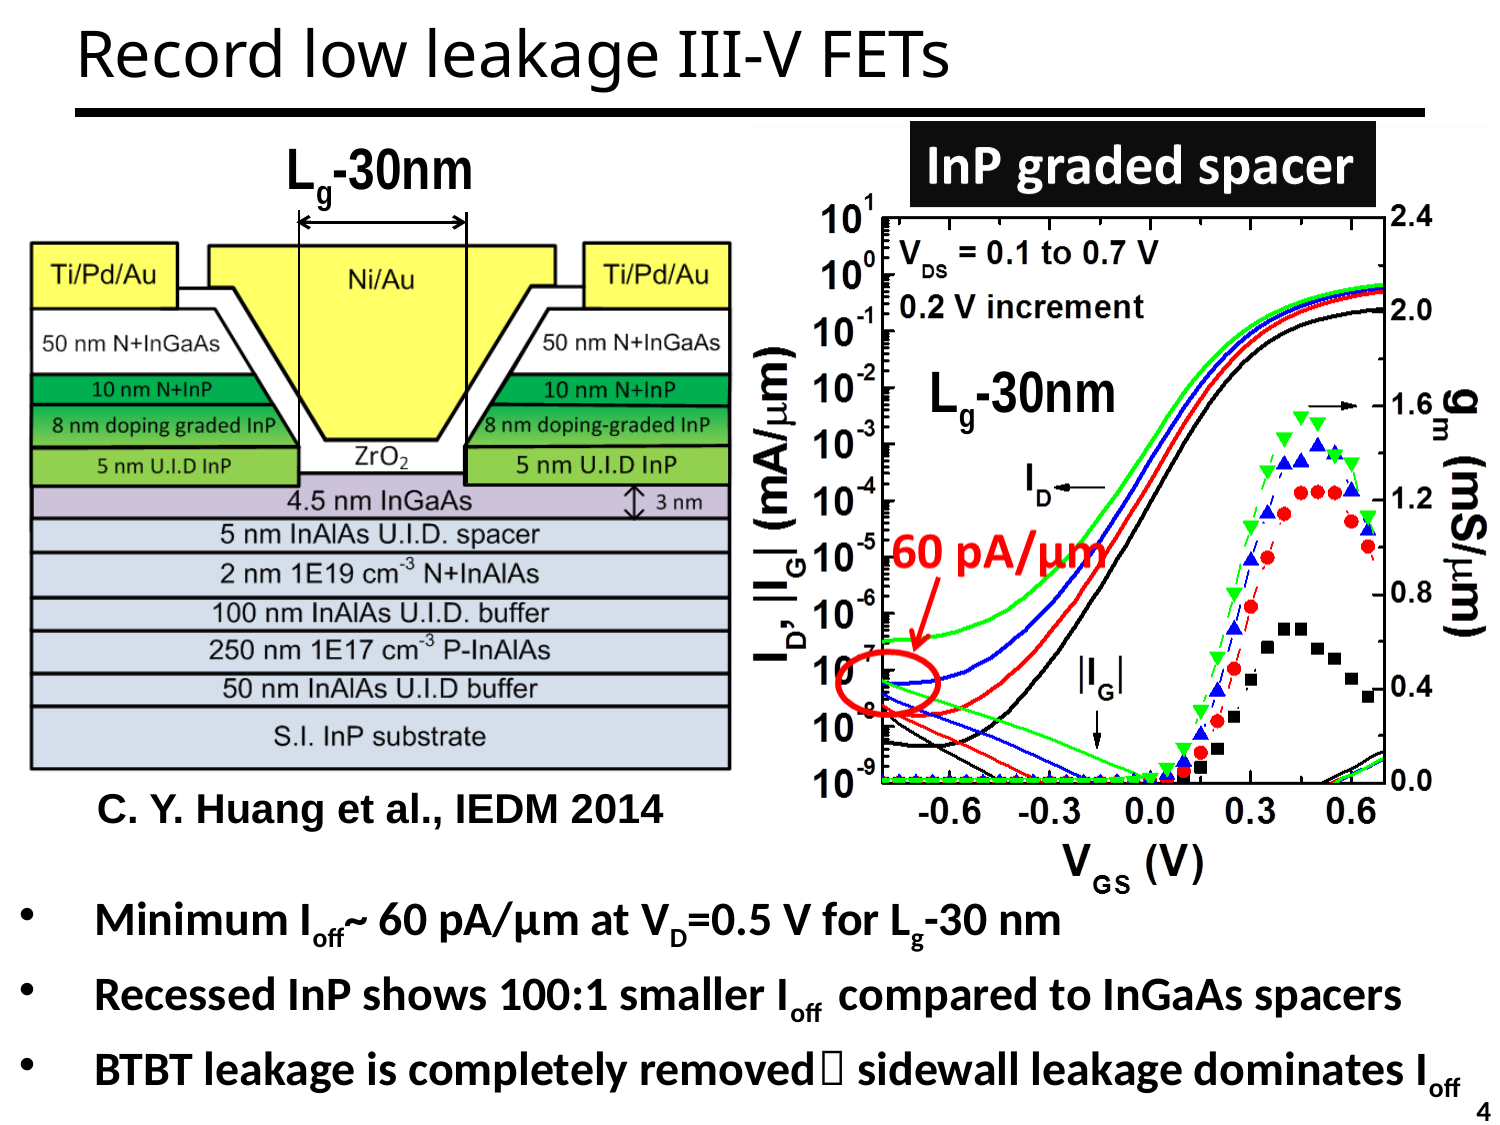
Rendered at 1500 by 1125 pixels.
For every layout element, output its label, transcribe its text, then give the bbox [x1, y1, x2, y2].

picture [749, 112, 1489, 914]
text_box Lg-30nm [272, 123, 489, 219]
title Record low leakage III-V FETs [74, 24, 1461, 91]
text_box 4 [1405, 1103, 1500, 1125]
text_box C. Y. Huang et al., IEDM 2014 [82, 785, 679, 839]
text_box Minimum Ioff~ 60 pA/μm at VD=0.5 V for Lg-30 nm Recessed InP shows 100:1 smaller Ioff compared to InGaAs spacers BTBT leakage is completely removed sidewall leakage dominates Ioff [19, 887, 1500, 1103]
picture [24, 236, 738, 777]
